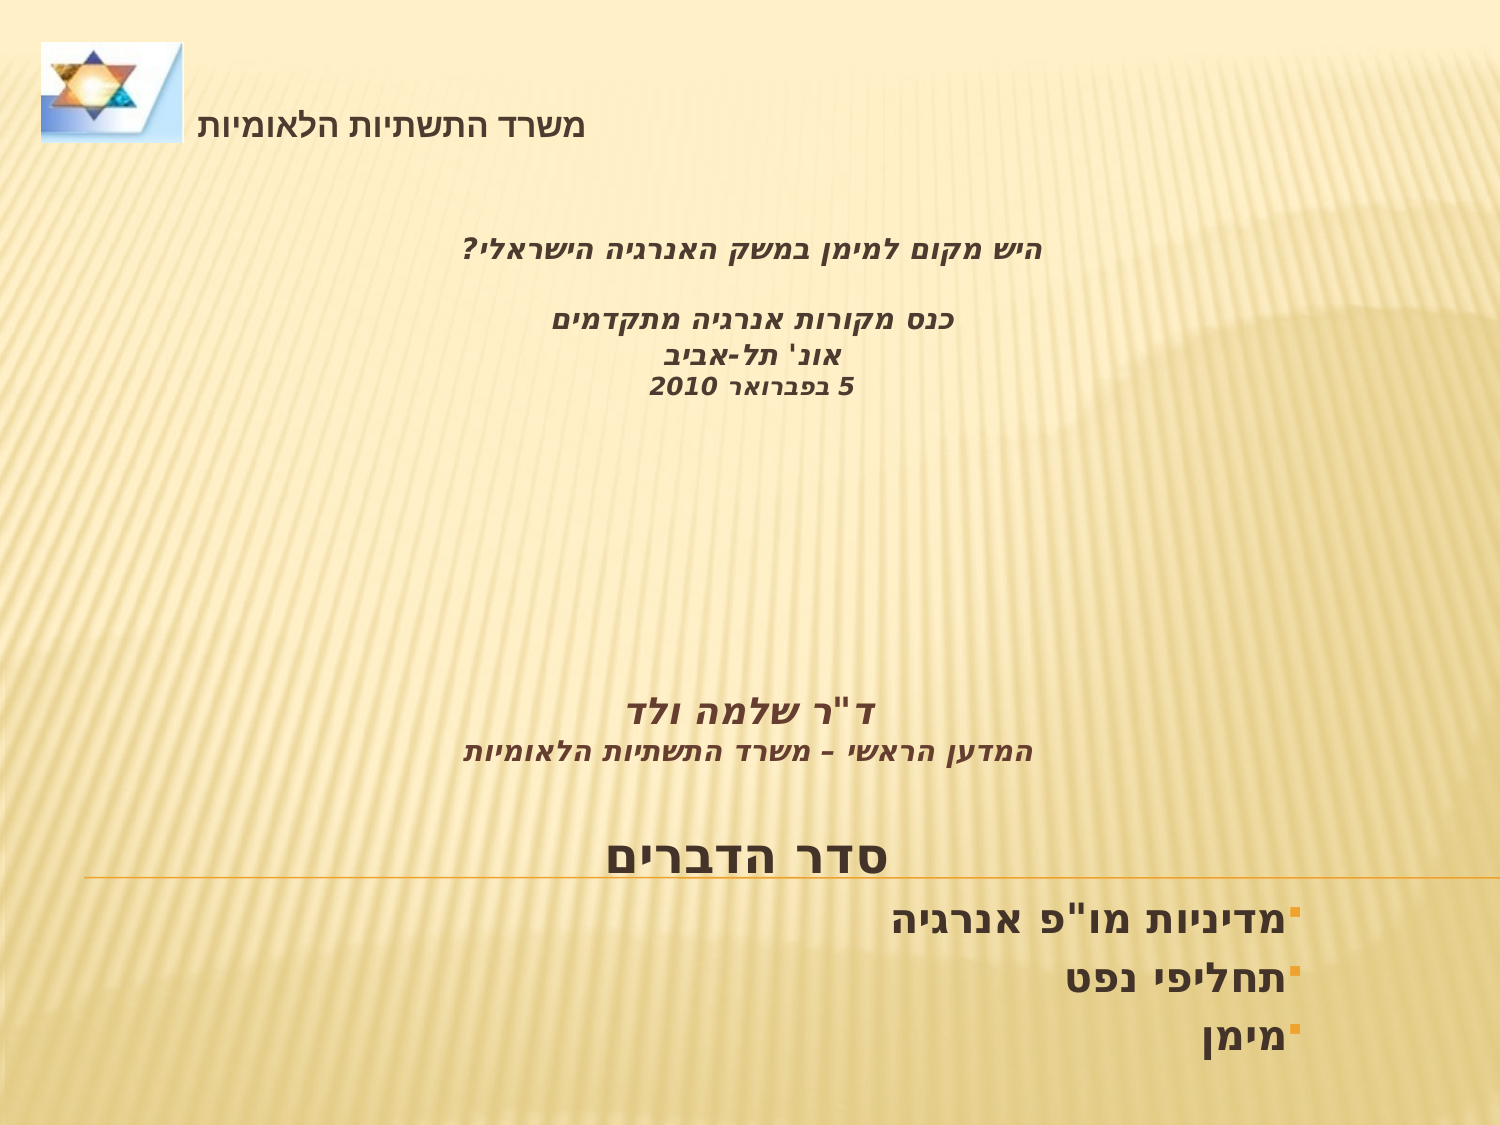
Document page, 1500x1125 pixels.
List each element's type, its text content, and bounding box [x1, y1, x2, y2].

picture [40, 42, 184, 143]
text_box משרד התשתיות הלאומיות [190, 96, 821, 152]
subtitle סדר הדברים מדיניות מו"פ אנרגיה תחליפי נפט מימן [175, 749, 1348, 1067]
text_box ד"ר שלמה ולד המדען הראשי – משרד התשתיות הלאומיות [246, 679, 1250, 775]
title היש מקום למימן במשק האנרגיה הישראלי? כנס מקורות אנרגיה מתקדמים אונ' תל-אביב 5 בפברואר 2010 [58, 222, 1447, 446]
